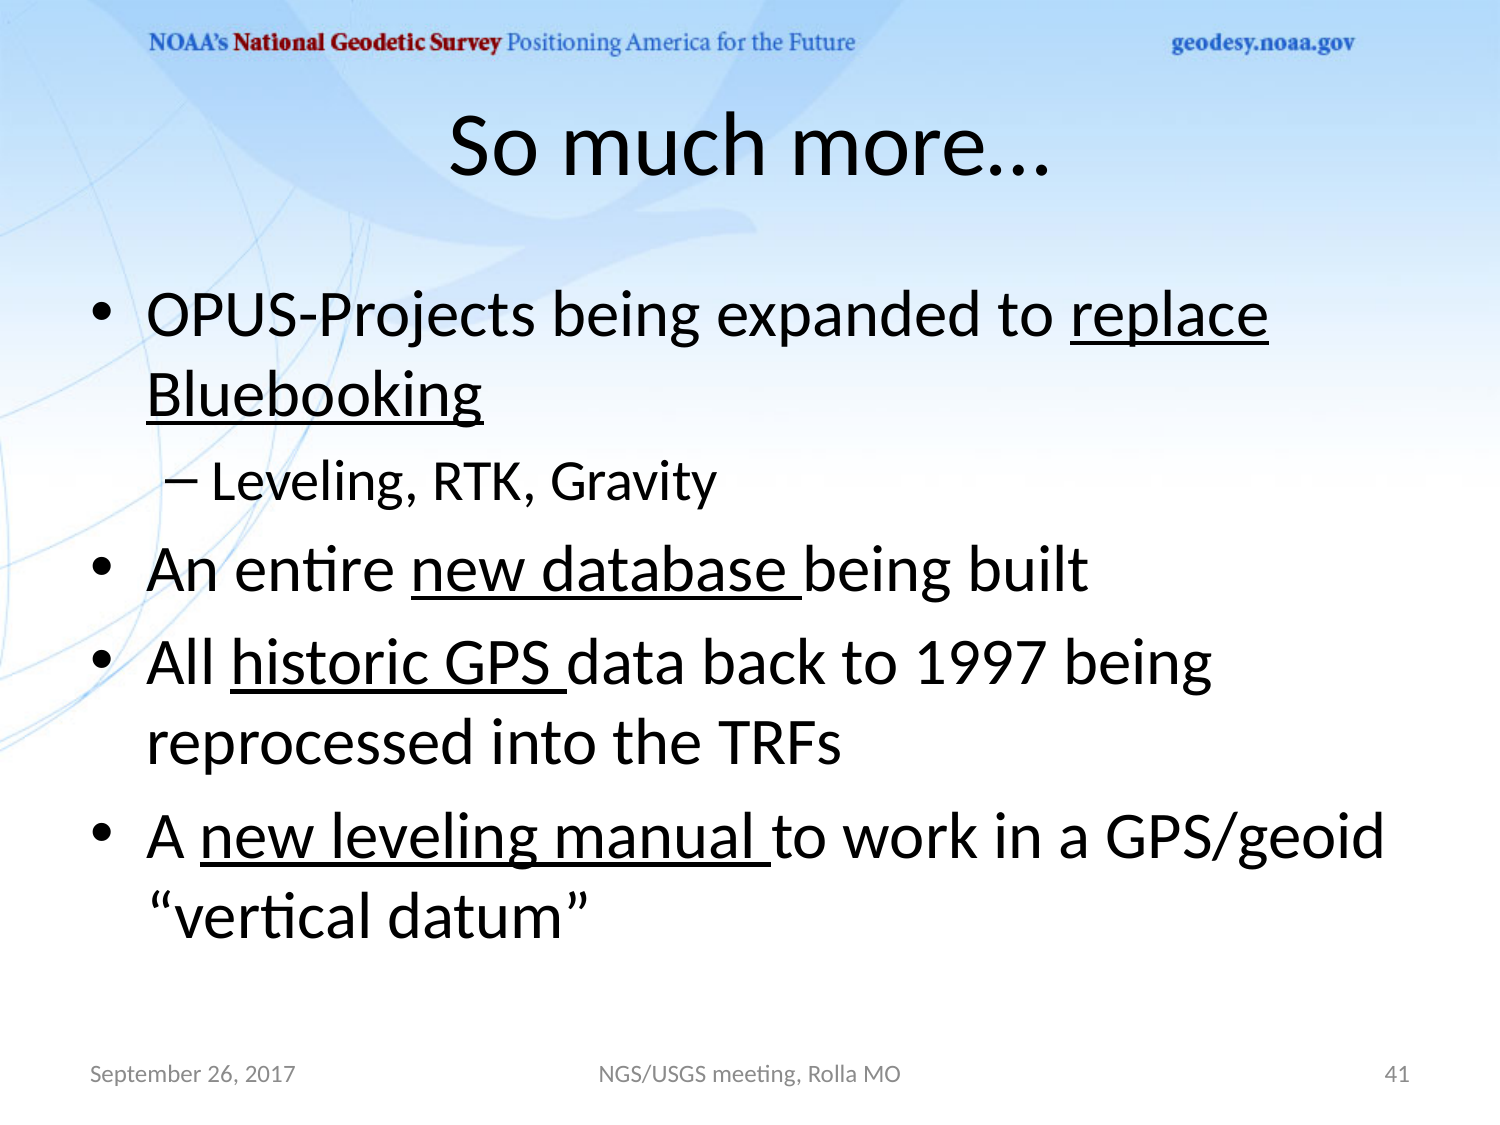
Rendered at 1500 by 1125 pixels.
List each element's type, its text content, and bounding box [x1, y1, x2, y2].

title So much more… [75, 45, 1425, 233]
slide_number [75, 1042, 425, 1103]
slide_number 41 [1074, 1042, 1425, 1103]
picture [0, 0, 1500, 1125]
footer NGS/USGS meeting, Rolla MO [512, 1042, 988, 1103]
list OPUS-Projects being expanded to replace Bluebooking Leveling, RTK, Gravity An entire new database being built All historic GPS data back to 1997 being reprocessed into the TRFs A new leveling manual to work in a GPS/geoid “vertical datum” [75, 262, 1425, 1005]
